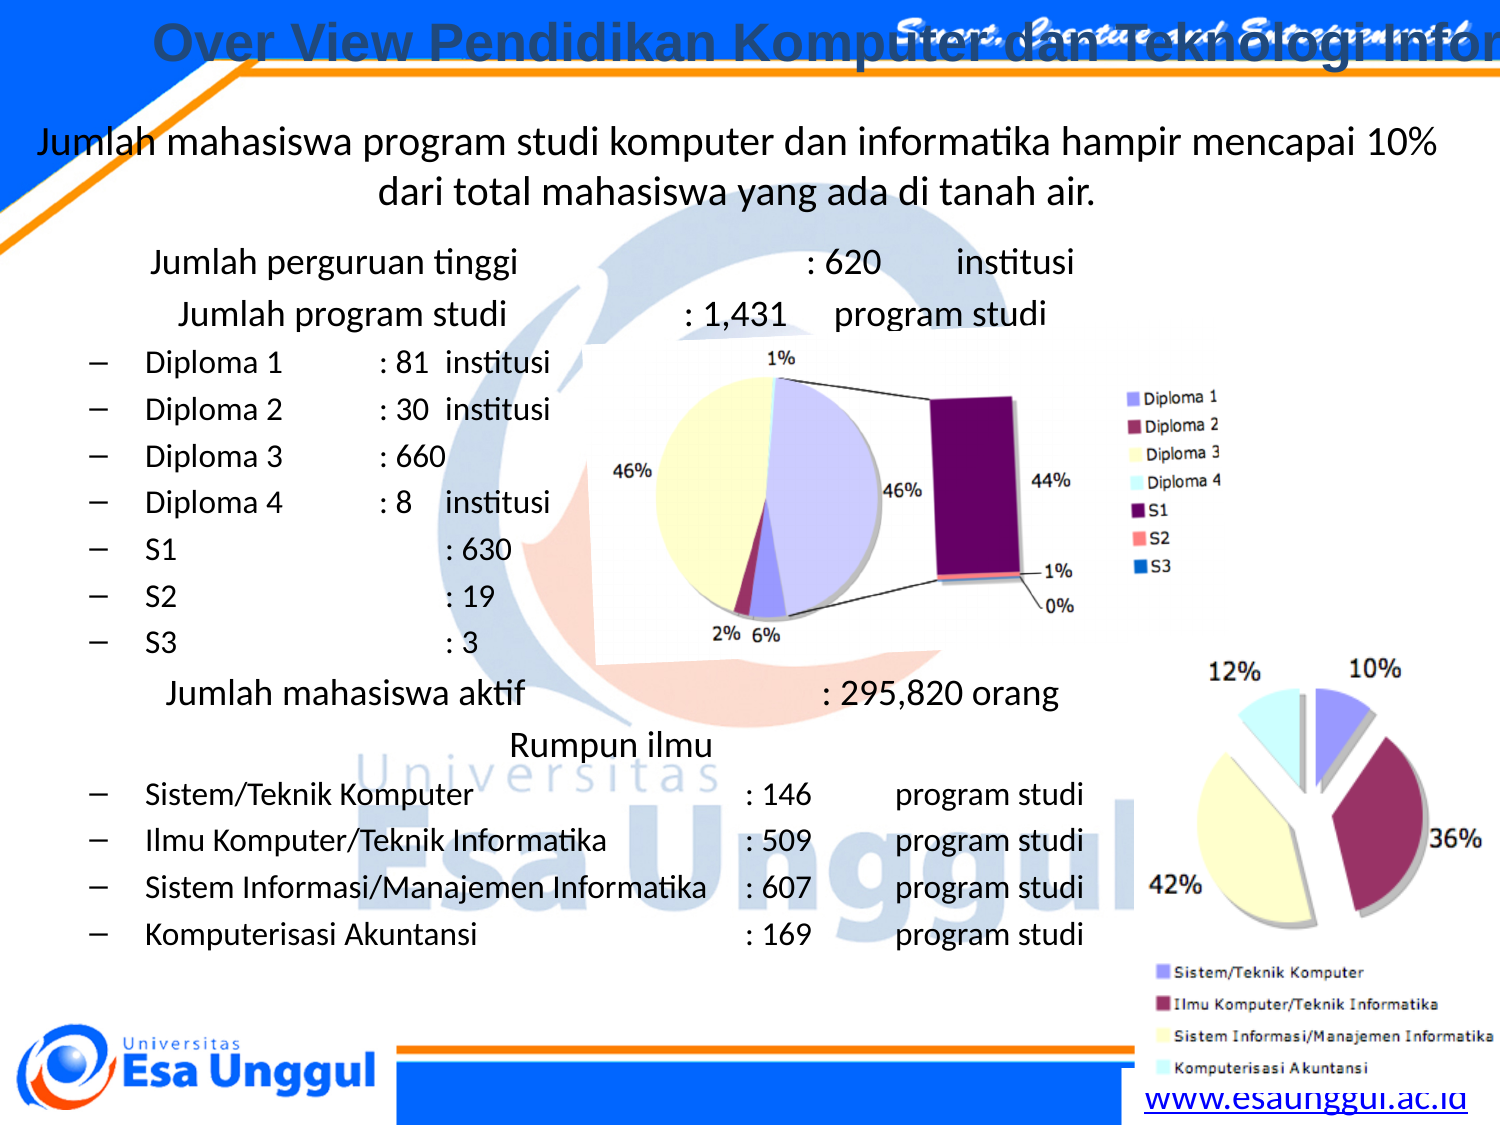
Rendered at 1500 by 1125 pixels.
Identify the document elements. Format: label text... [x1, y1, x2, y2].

picture [0, 0, 1500, 1125]
text_box Over View Pendidikan Komputer dan Teknologi Informasi [137, 0, 1500, 80]
title Jumlah mahasiswa program studi komputer dan informatika hampir mencapai 10% dari total mahasiswa yang ada di tanah air. [0, 106, 1475, 242]
list Jumlah perguruan tinggi : 620 institusi Jumlah program studi : 1,431 program studi Diploma 1 : 81 institusi Diploma 2 : 30 institusi Diploma 3 : 660 institusi Diploma 4 : 8 institusi S1 : 630 institusi S2 : 19 institusi S3 : 3 institusi Jumlah mahasiswa aktif : 295,820 orang Rumpun ilmu Sistem/Teknik Komputer : 146 program studi Ilmu Komputer/Teknik Informatika : 509 program studi Sistem Informasi/Manajemen Informatika : 607 program studi Komputerisasi Akuntansi : 169 program studi [0, 229, 1225, 994]
